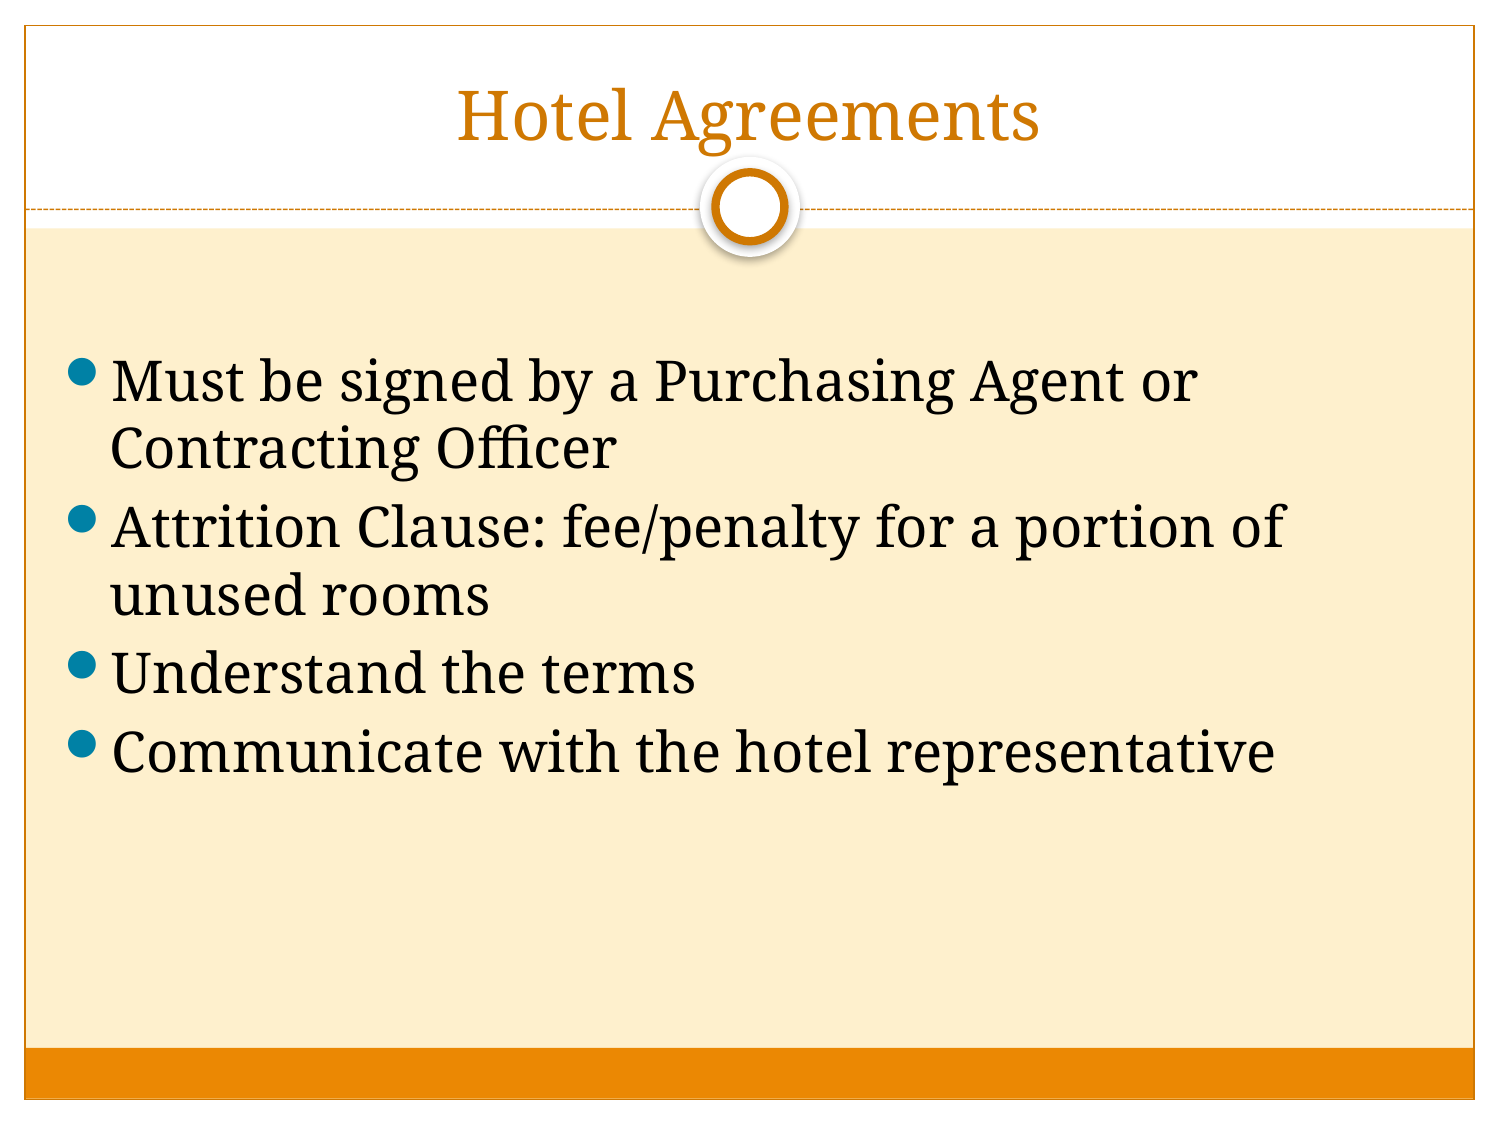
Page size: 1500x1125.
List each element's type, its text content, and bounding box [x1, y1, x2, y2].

list Must be signed by a Purchasing Agent or Contracting Officer Attrition Clause: fee/penalty for a portion of unused rooms Understand the terms Communicate with the hotel representative [49, 337, 1445, 1001]
title Hotel Agreements [49, 37, 1450, 162]
